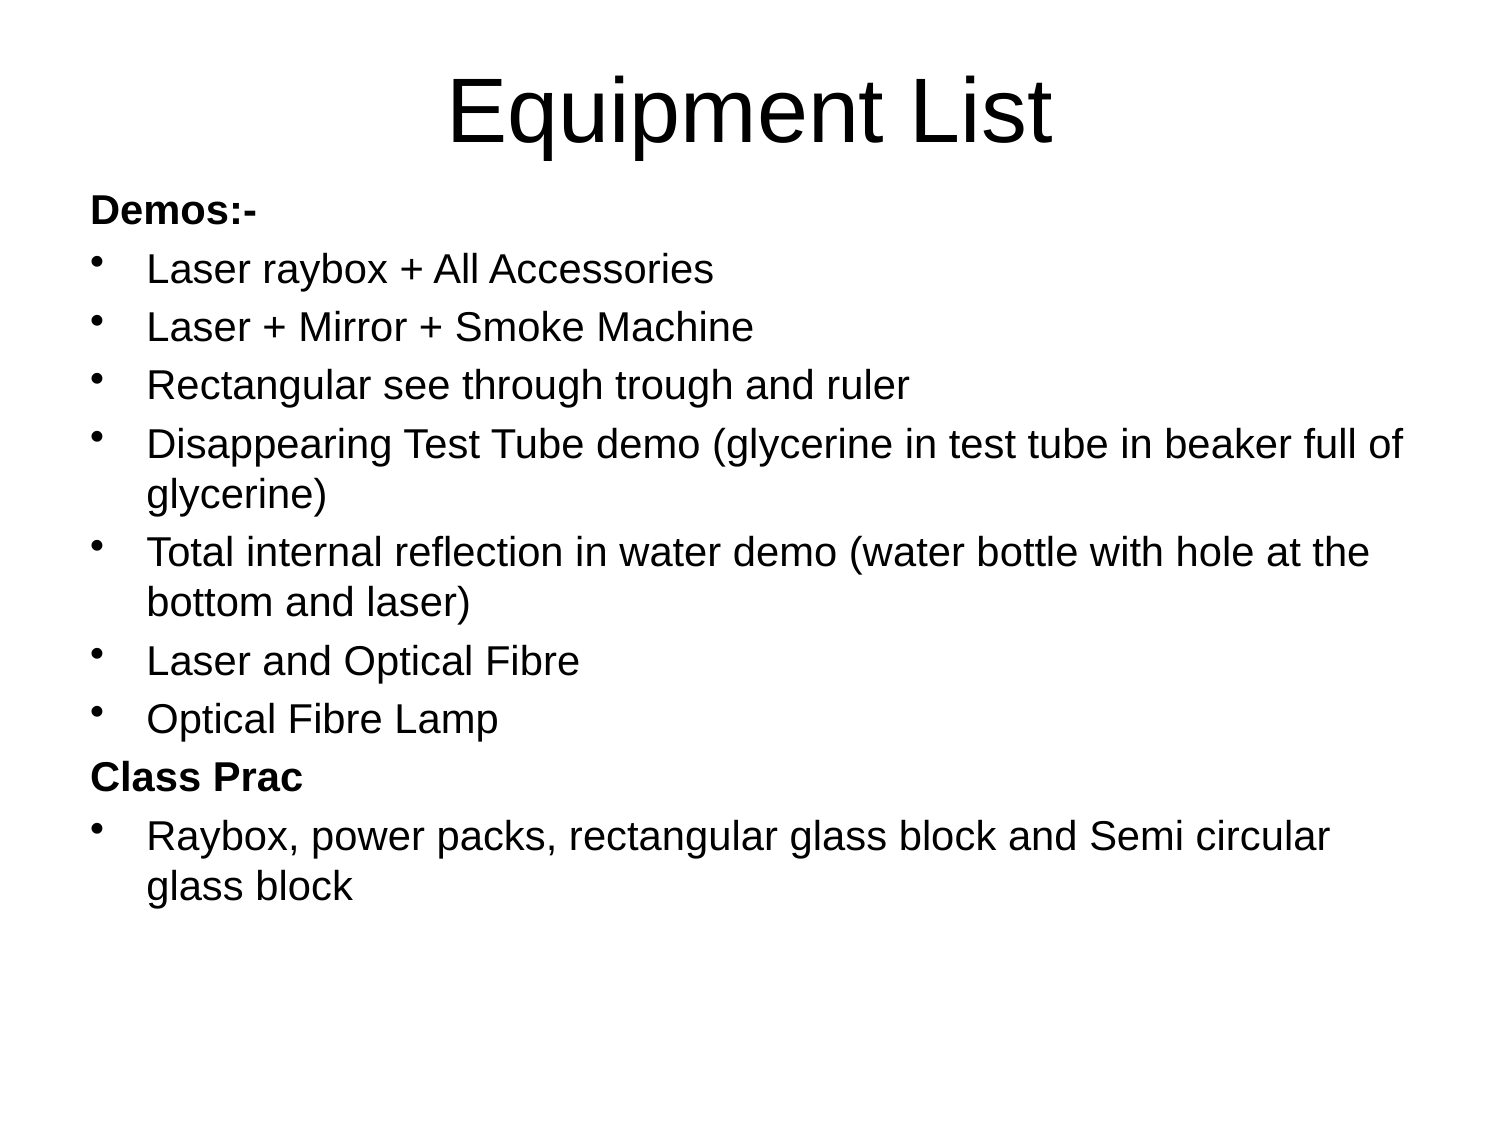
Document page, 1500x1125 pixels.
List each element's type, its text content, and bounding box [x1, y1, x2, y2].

list Demos:- Laser raybox + All Accessories Laser + Mirror + Smoke Machine Rectangular see through trough and ruler Disappearing Test Tube demo (glycerine in test tube in beaker full of glycerine) Total internal reflection in water demo (water bottle with hole at the bottom and laser) Laser and Optical Fibre Optical Fibre Lamp Class Prac Raybox, power packs, rectangular glass block and Semi circular glass block [74, 175, 1426, 1006]
title Equipment List [74, 11, 1426, 175]
